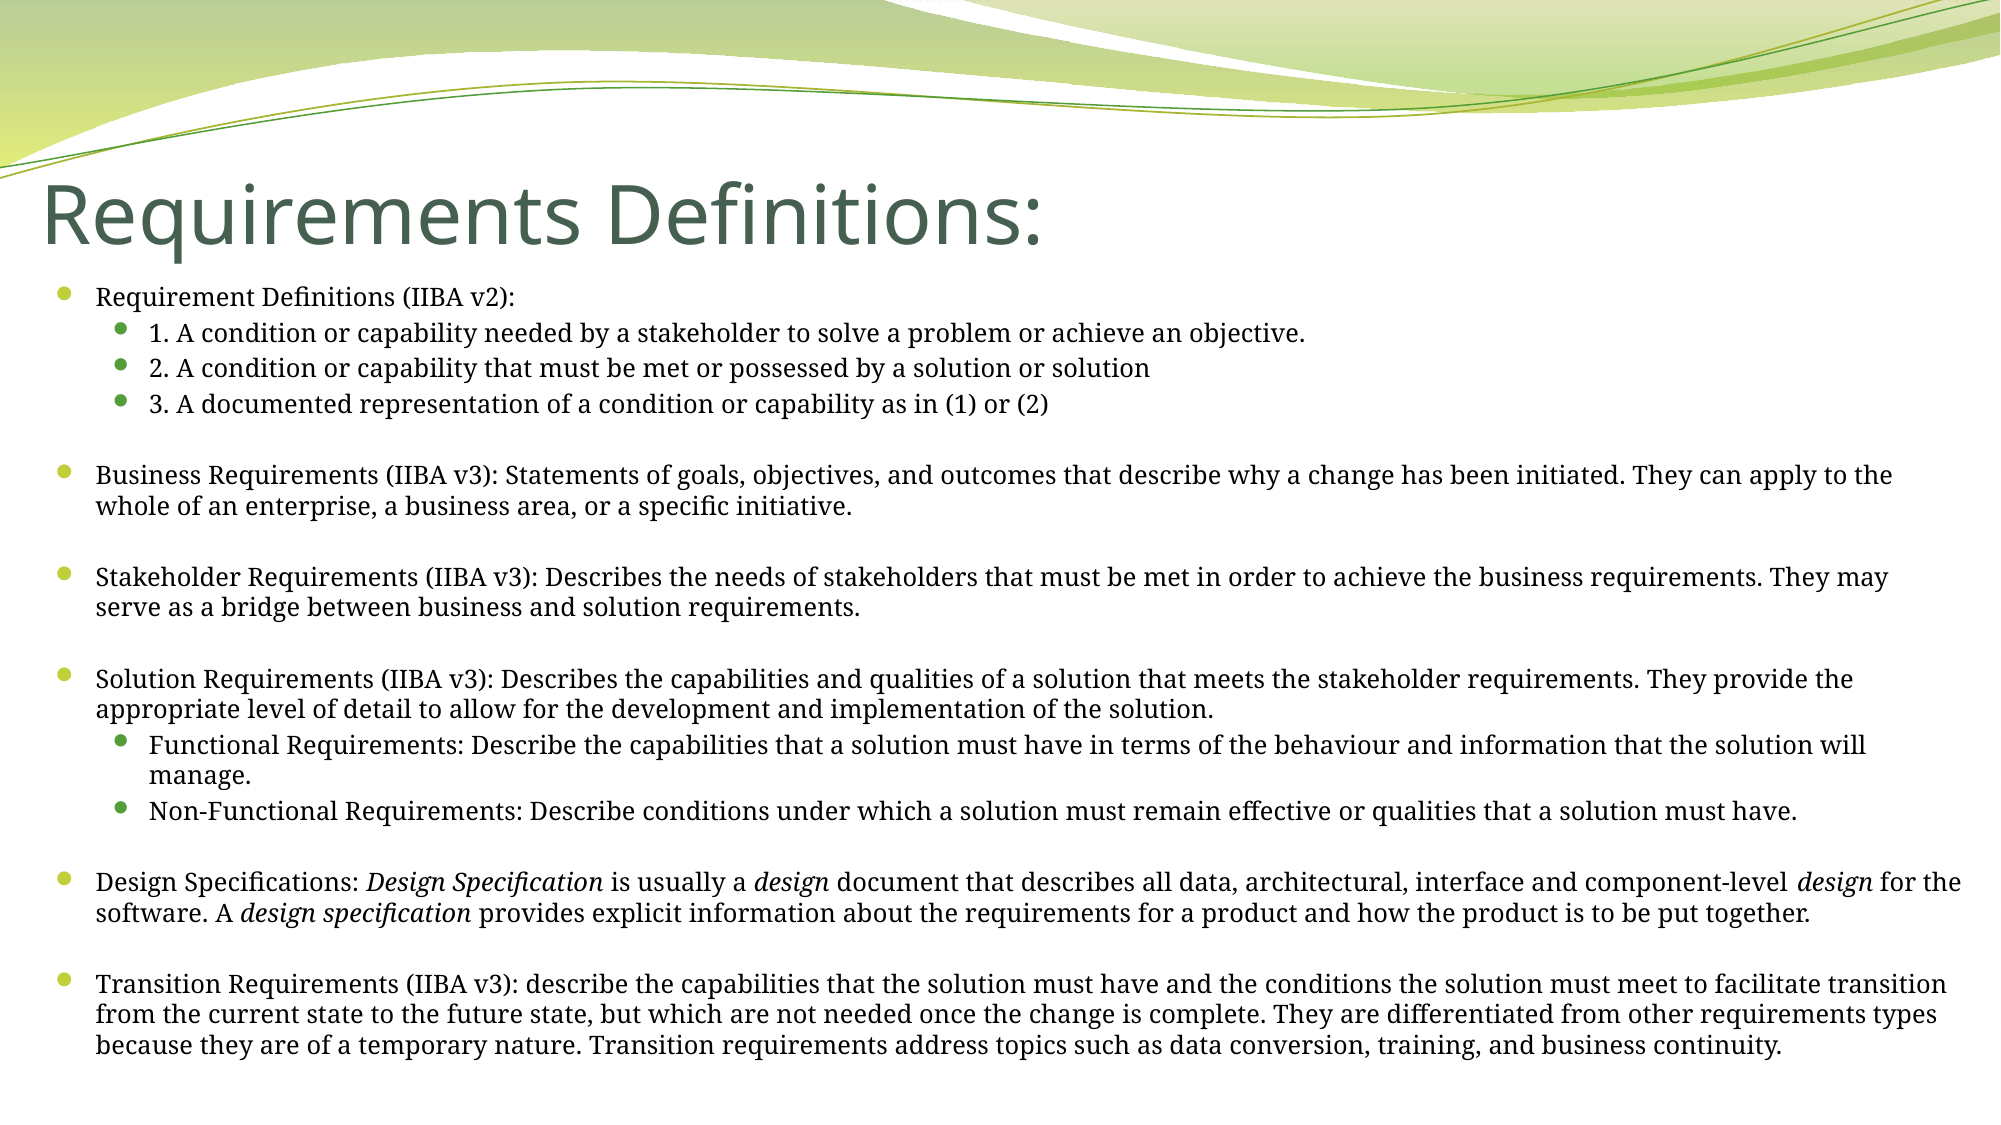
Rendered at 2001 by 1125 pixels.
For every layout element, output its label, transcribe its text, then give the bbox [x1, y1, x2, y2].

title Requirements Definitions: [40, 153, 1900, 261]
list Requirement Definitions (IIBA v2): 1. A condition or capability needed by a stakeholder to solve a problem or achieve an objective. 2. A condition or capability that must be met or possessed by a solution or solution 3. A documented representation of a condition or capability as in (1) or (2) Business Requirements (IIBA v3): Statements of goals, objectives, and outcomes that describe why a change has been initiated. They can apply to the whole of an enterprise, a business area, or a specific initiative. Stakeholder Requirements (IIBA v3): Describes the needs of stakeholders that must be met in order to achieve the business requirements. They may serve as a bridge between business and solution requirements. Solution Requirements (IIBA v3): Describes the capabilities and qualities of a solution that meets the stakeholder requirements. They provide the appropriate level of detail to allow for the development and implementation of the solution. Functional Requirements: Describe the capabilities that a solution must have in terms of the behaviour and information that the solution will manage. Non-Functional Requirements: Describe conditions under which a solution must remain effective or qualities that a solution must have. Design Specifications: Design Specification is usually a design document that describes all data, architectural, interface and component-level design for the software. A design specification provides explicit information about the requirements for a product and how the product is to be put together. Transition Requirements (IIBA v3): describe the capabilities that the solution must have and the conditions the solution must meet to facilitate transition from the current state to the future state, but which are not needed once the change is complete. They are differentiated from other requirements types because they are of a temporary nature. Transition requirements address topics such as data conversion, training, and business continuity. [40, 273, 1978, 1106]
